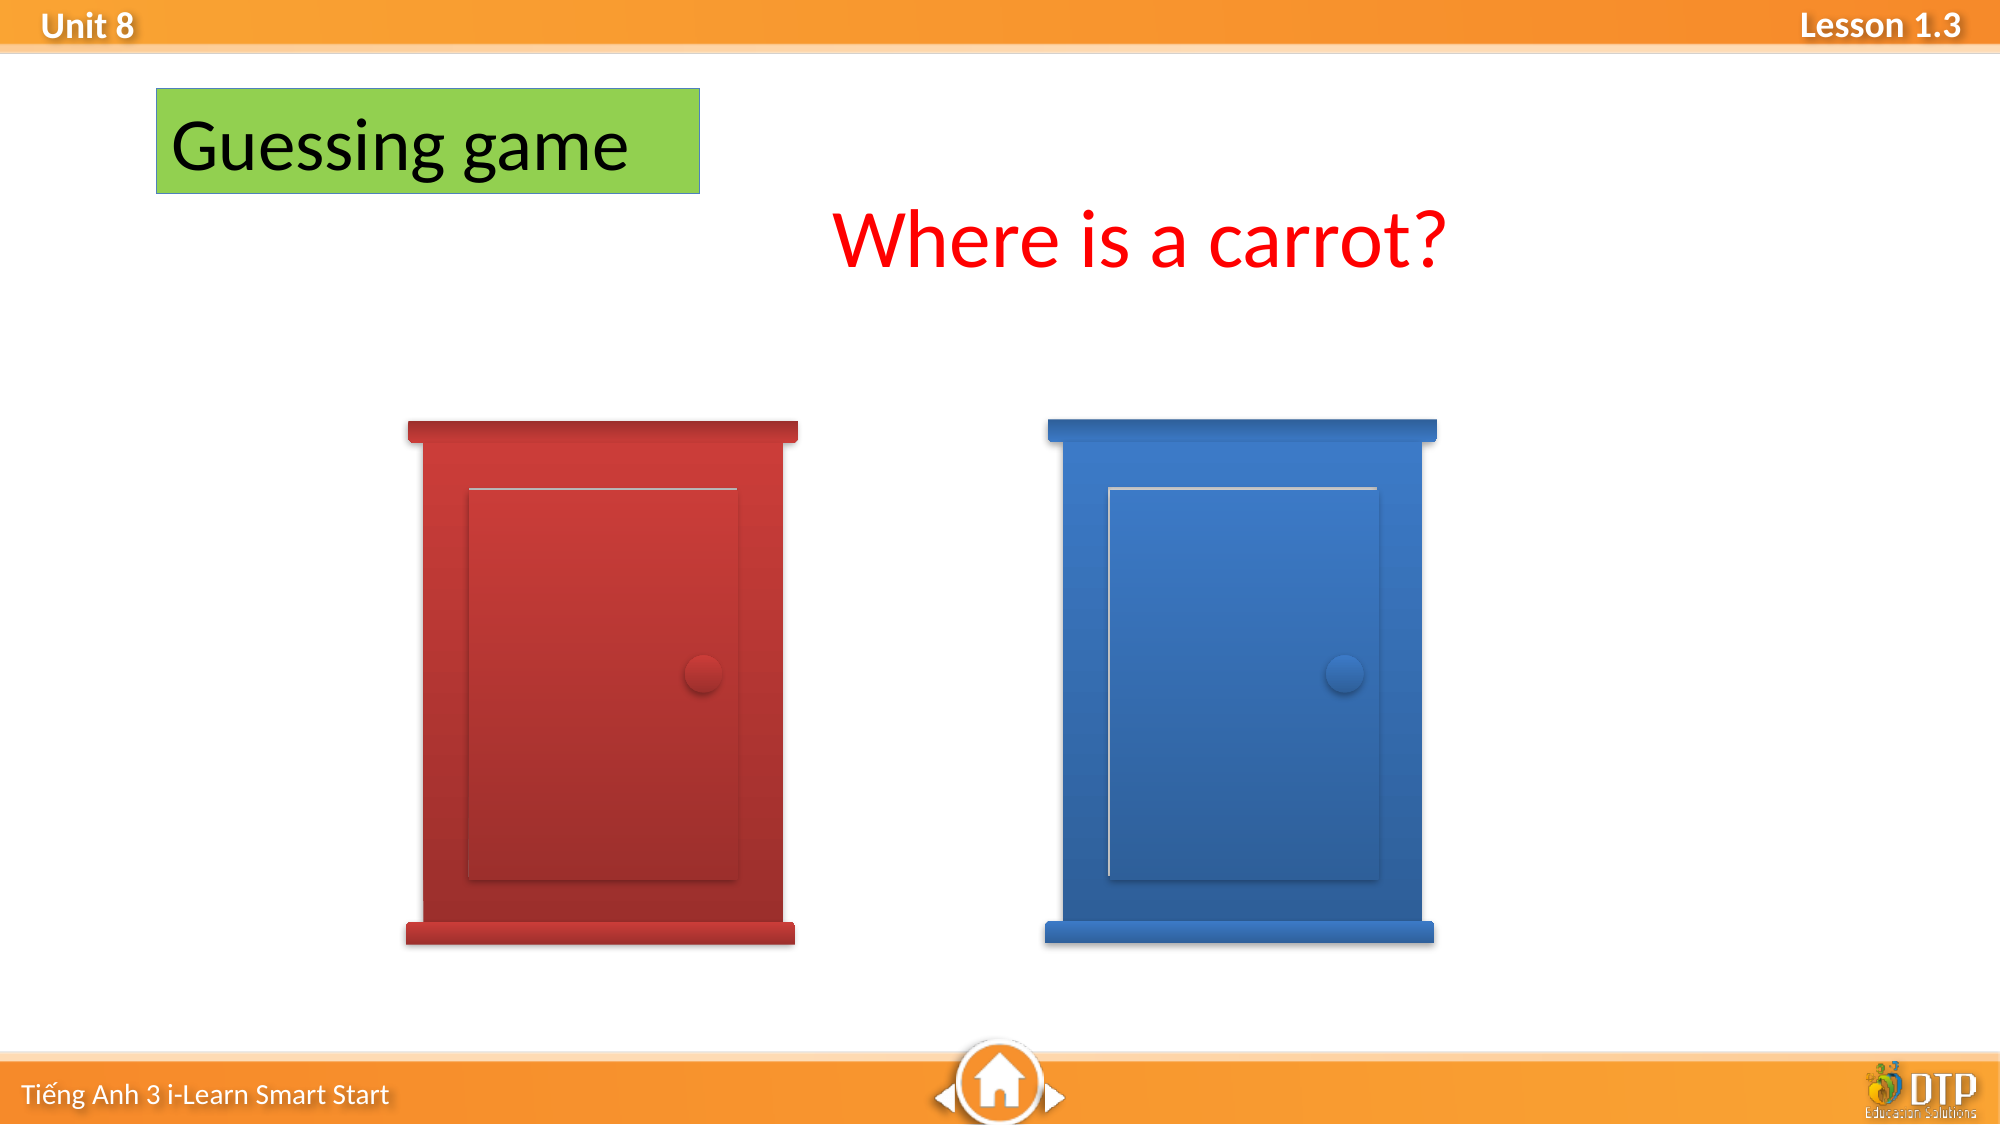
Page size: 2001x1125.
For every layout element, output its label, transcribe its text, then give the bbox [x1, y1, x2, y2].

text_box Where is a carrot? [817, 177, 1625, 292]
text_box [405, 420, 799, 945]
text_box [1044, 419, 1438, 944]
picture [0, 0, 2000, 1125]
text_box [1109, 490, 1379, 881]
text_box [468, 490, 738, 881]
text_box Guessing game [156, 88, 700, 194]
